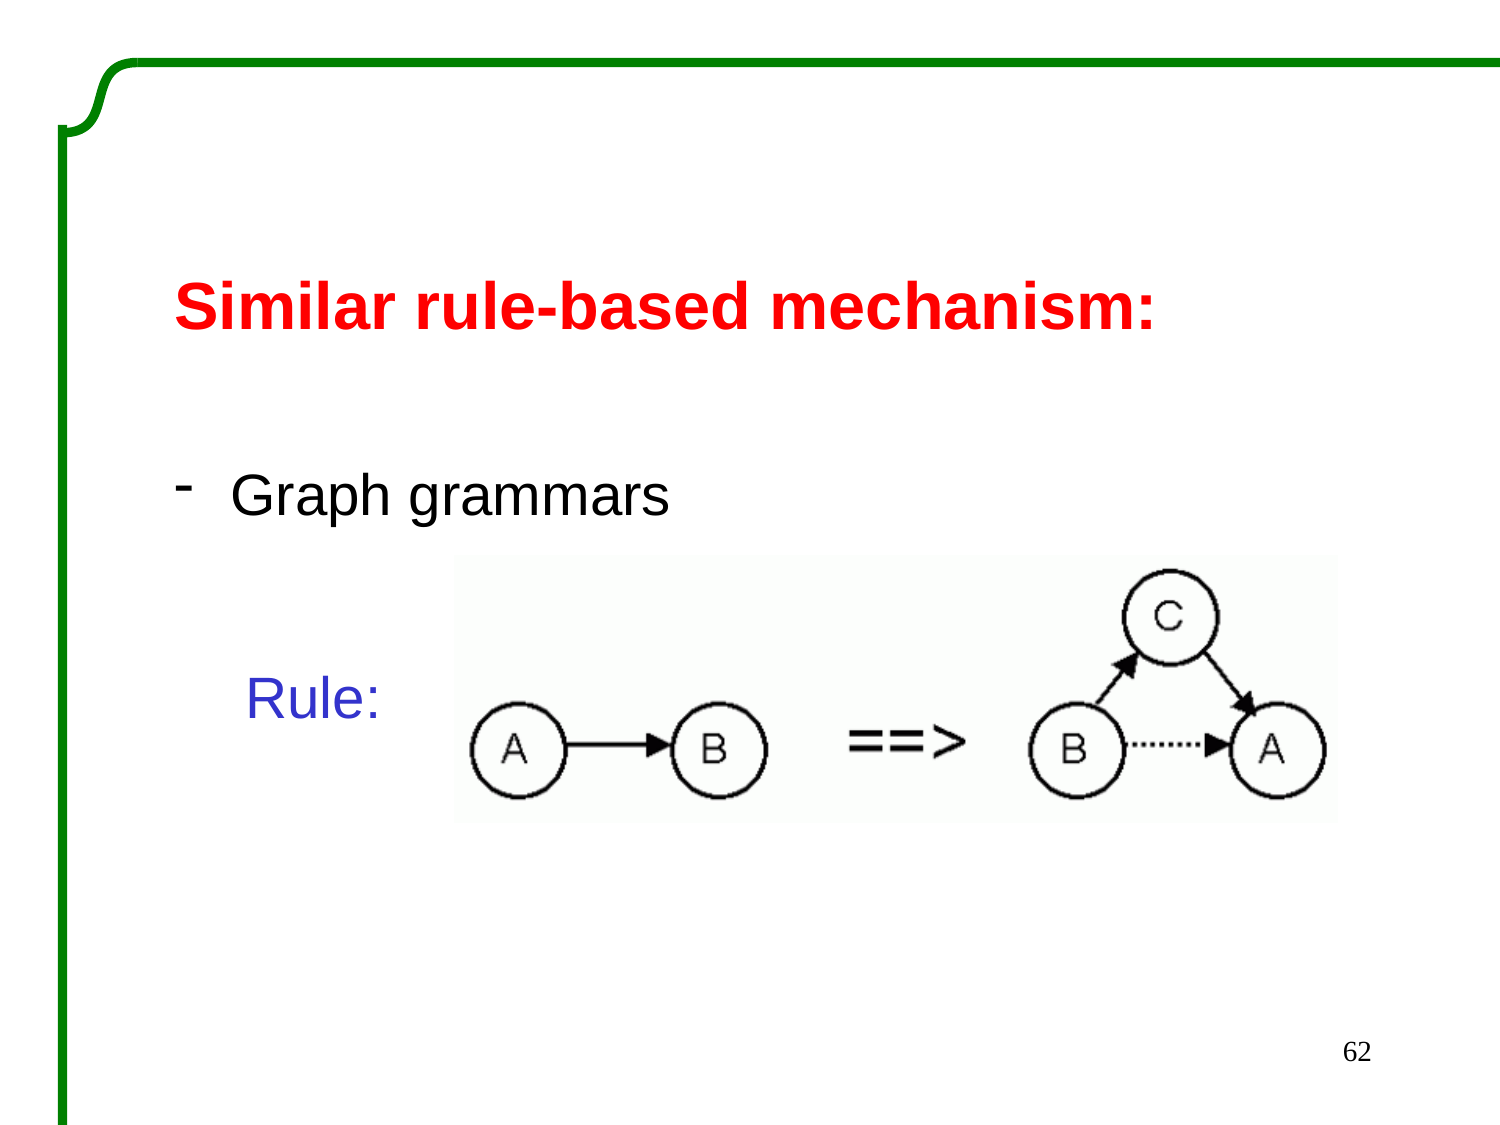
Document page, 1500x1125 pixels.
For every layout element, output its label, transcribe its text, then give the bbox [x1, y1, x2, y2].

picture [454, 555, 1338, 823]
text_box Similar rule-based mechanism: Graph grammars [159, 255, 1258, 535]
text_box Rule: [230, 652, 431, 738]
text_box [64, 60, 136, 136]
slide_number 62 [1074, 1025, 1388, 1100]
